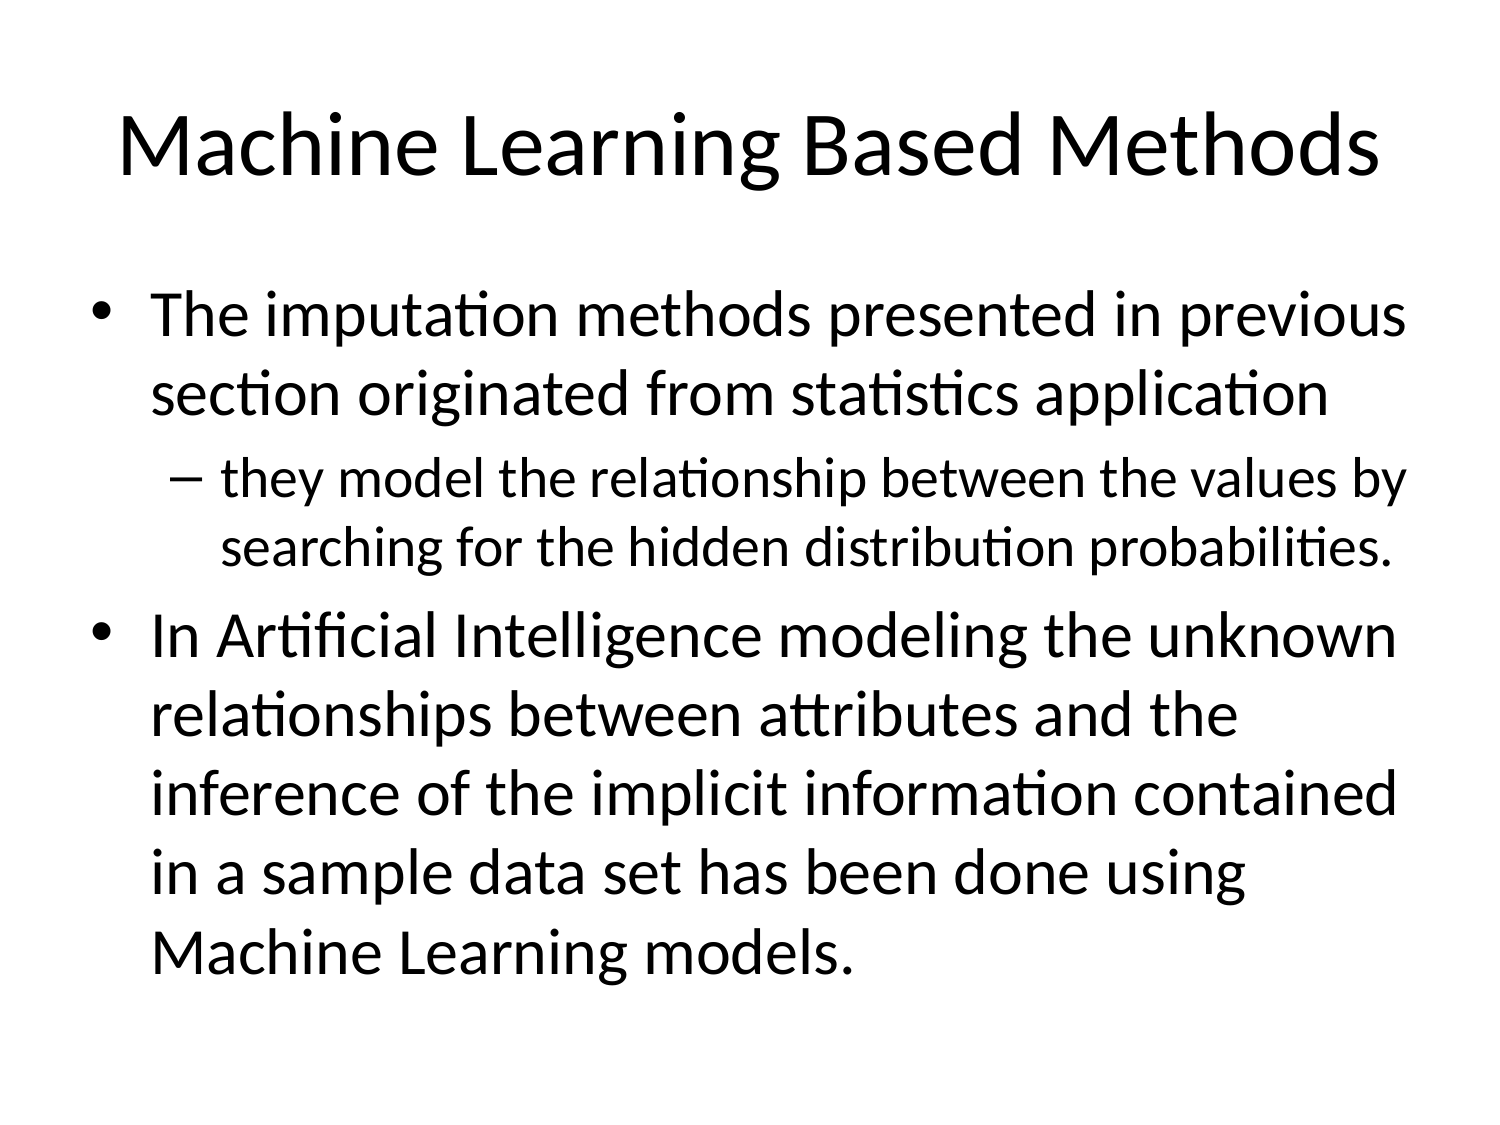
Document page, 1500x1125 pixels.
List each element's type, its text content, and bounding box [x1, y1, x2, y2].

title Machine Learning Based Methods [75, 45, 1425, 233]
list The imputation methods presented in previous section originated from statistics application they model the relationship between the values by searching for the hidden distribution probabilities. In Artificial Intelligence modeling the unknown relationships between attributes and the inference of the implicit information contained in a sample data set has been done using Machine Learning models. [75, 262, 1425, 1005]
